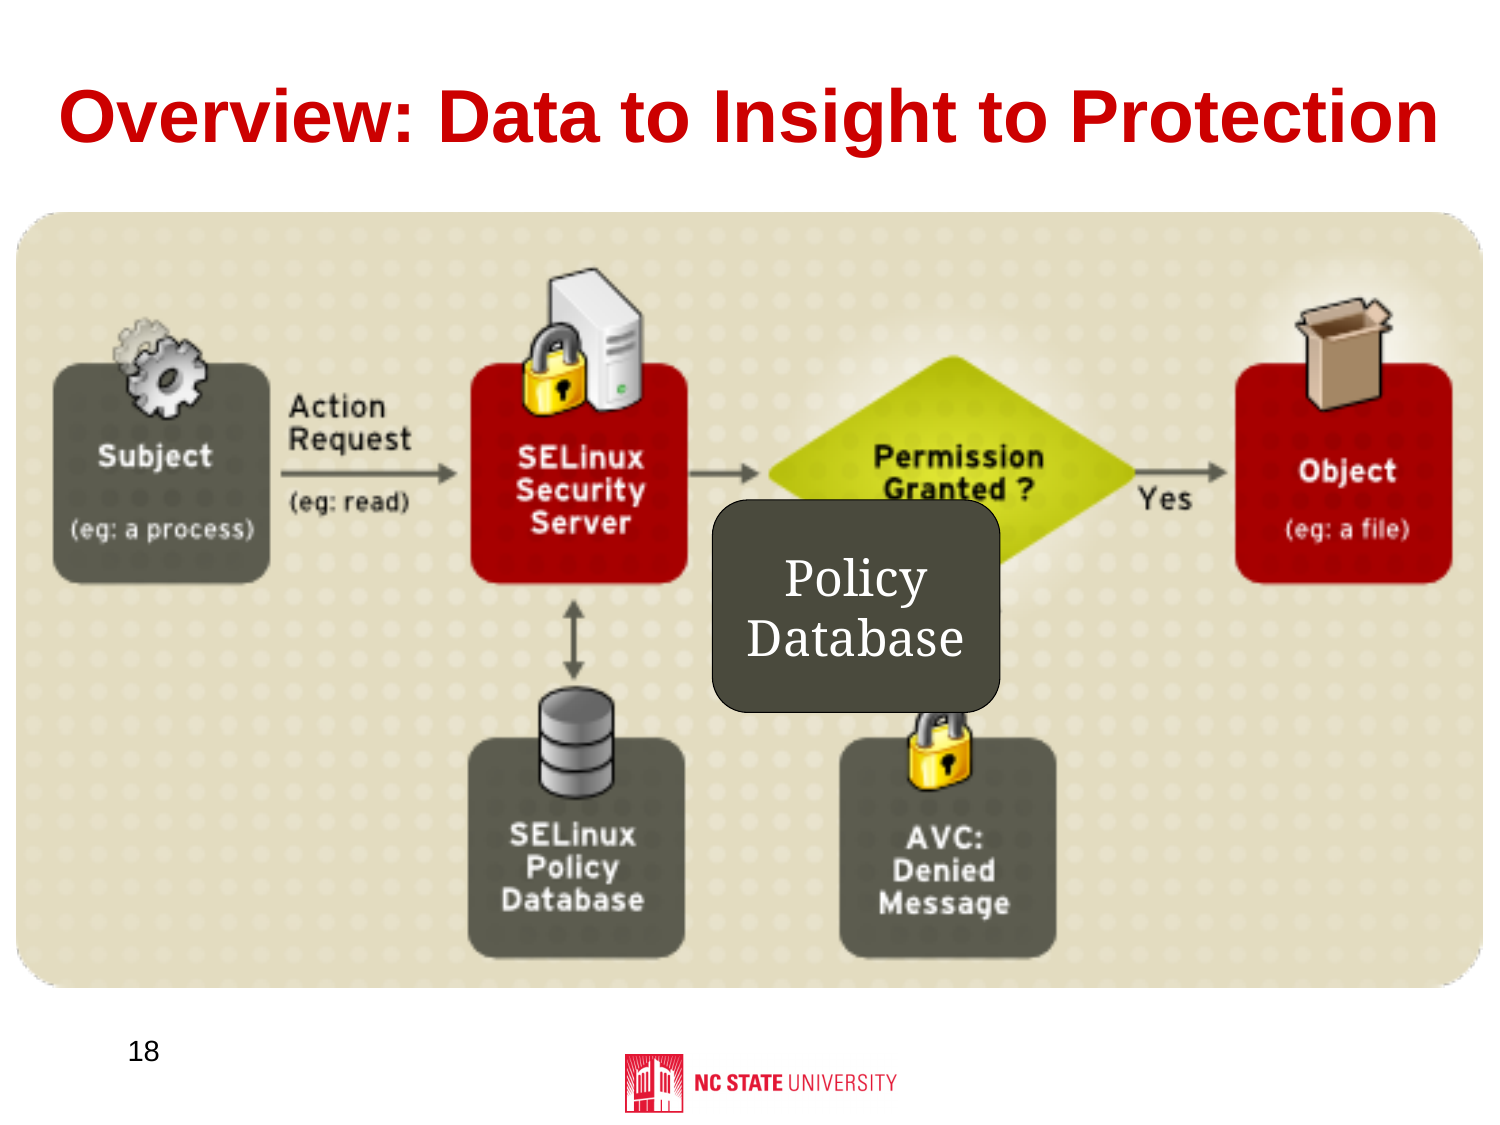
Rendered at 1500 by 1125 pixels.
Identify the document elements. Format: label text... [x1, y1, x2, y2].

picture [16, 212, 1483, 988]
picture [624, 1053, 898, 1114]
title Overview: Data to Insight to Protection [24, 37, 1475, 188]
slide_number 18 [99, 1025, 175, 1100]
